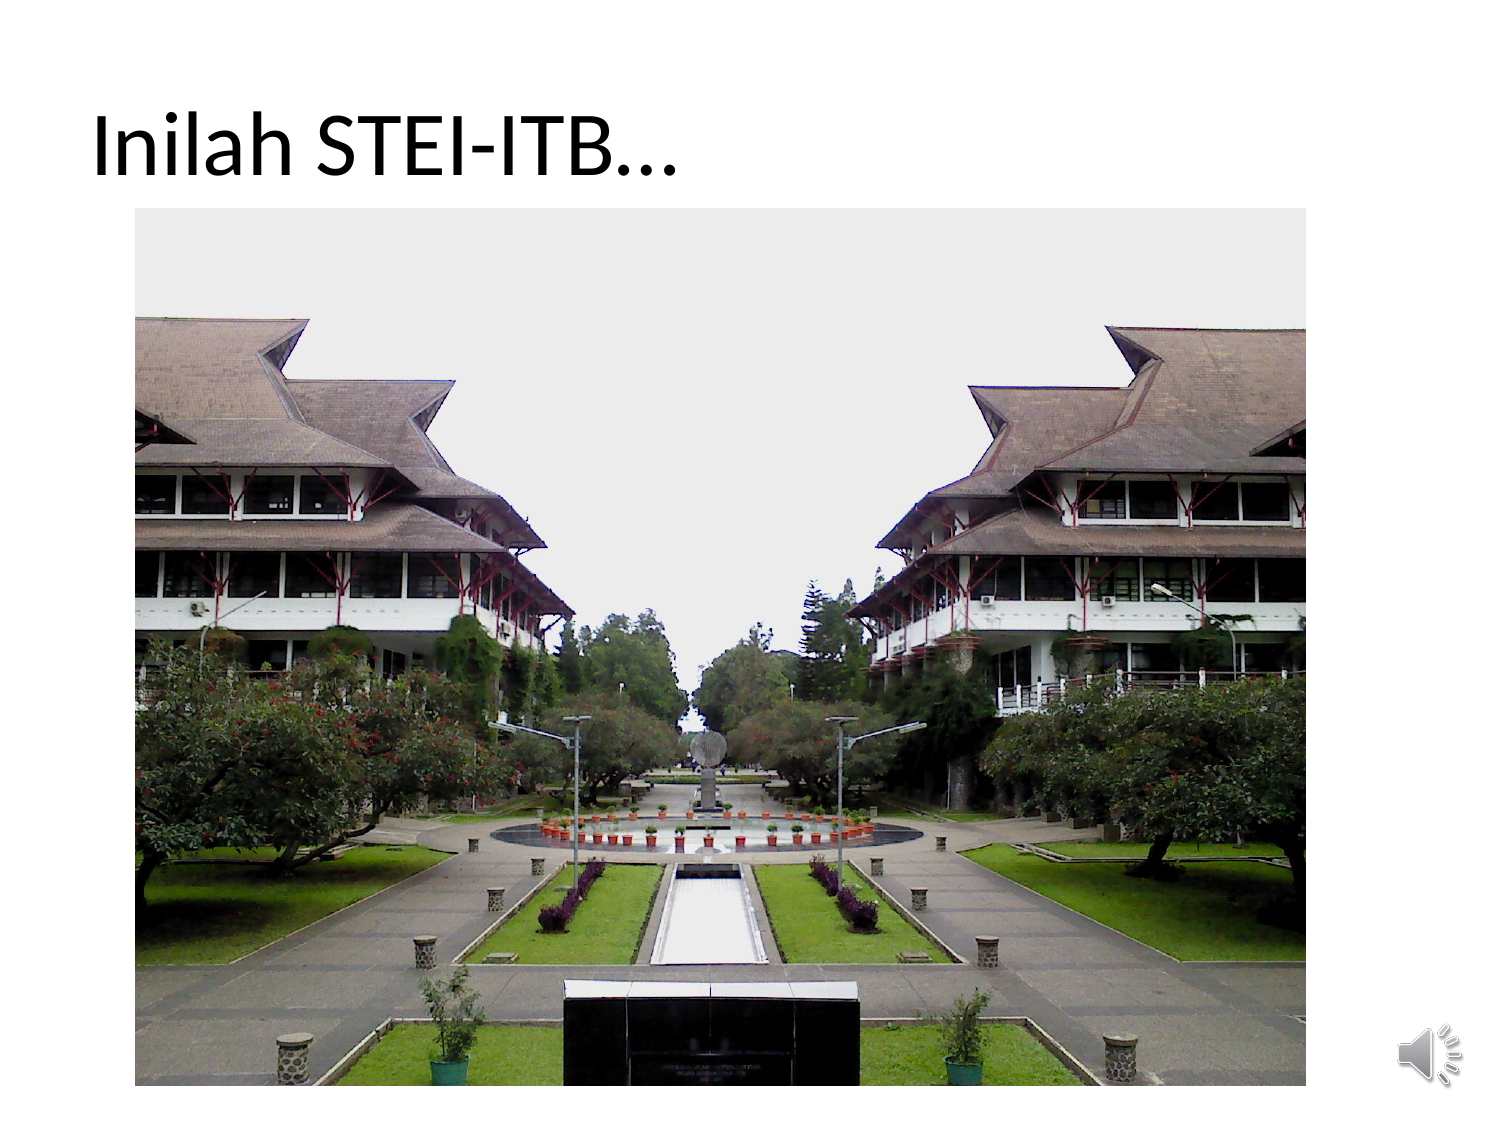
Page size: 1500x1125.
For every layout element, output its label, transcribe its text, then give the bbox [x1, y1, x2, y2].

title Inilah STEI-ITB… [75, 45, 1425, 233]
picture [1397, 1022, 1465, 1090]
picture [135, 208, 1306, 1087]
